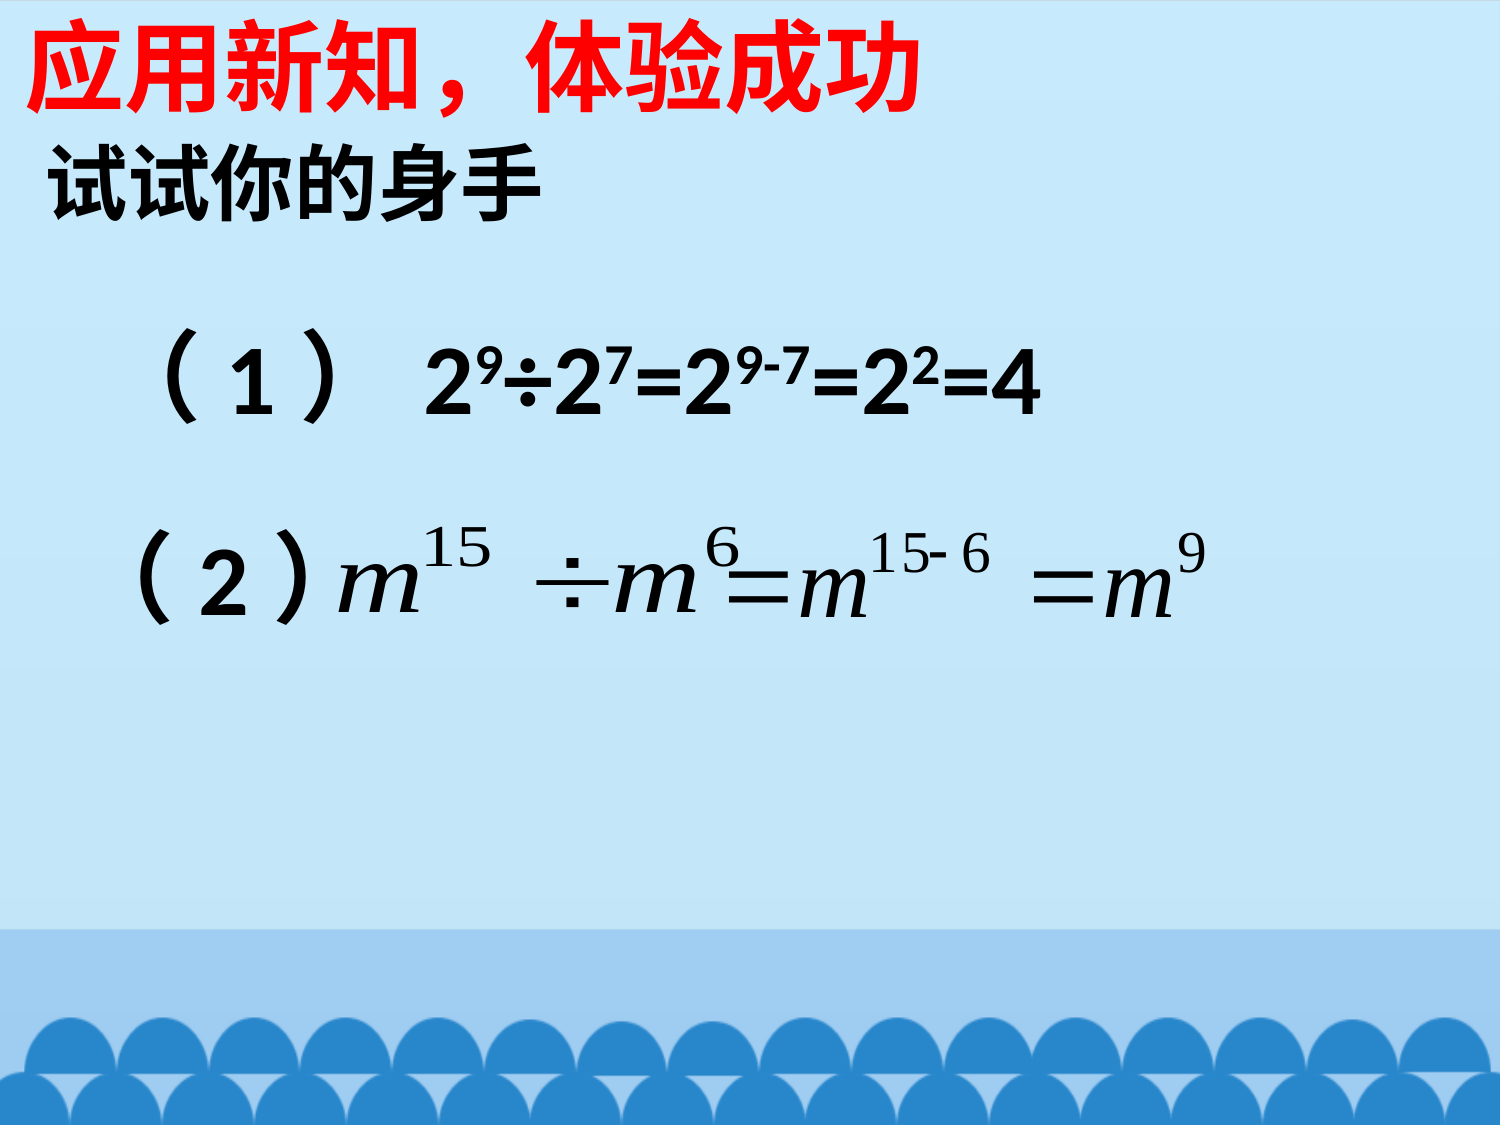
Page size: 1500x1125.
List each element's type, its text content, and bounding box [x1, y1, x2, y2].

text_box 试试你的身手 [29, 123, 704, 239]
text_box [79, 502, 762, 645]
text_box 应用新知，体验成功 [0, 29, 950, 129]
picture [0, 0, 1500, 1125]
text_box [703, 507, 1229, 643]
text_box （1）29÷27=29-7=22=4 [86, 307, 1336, 562]
